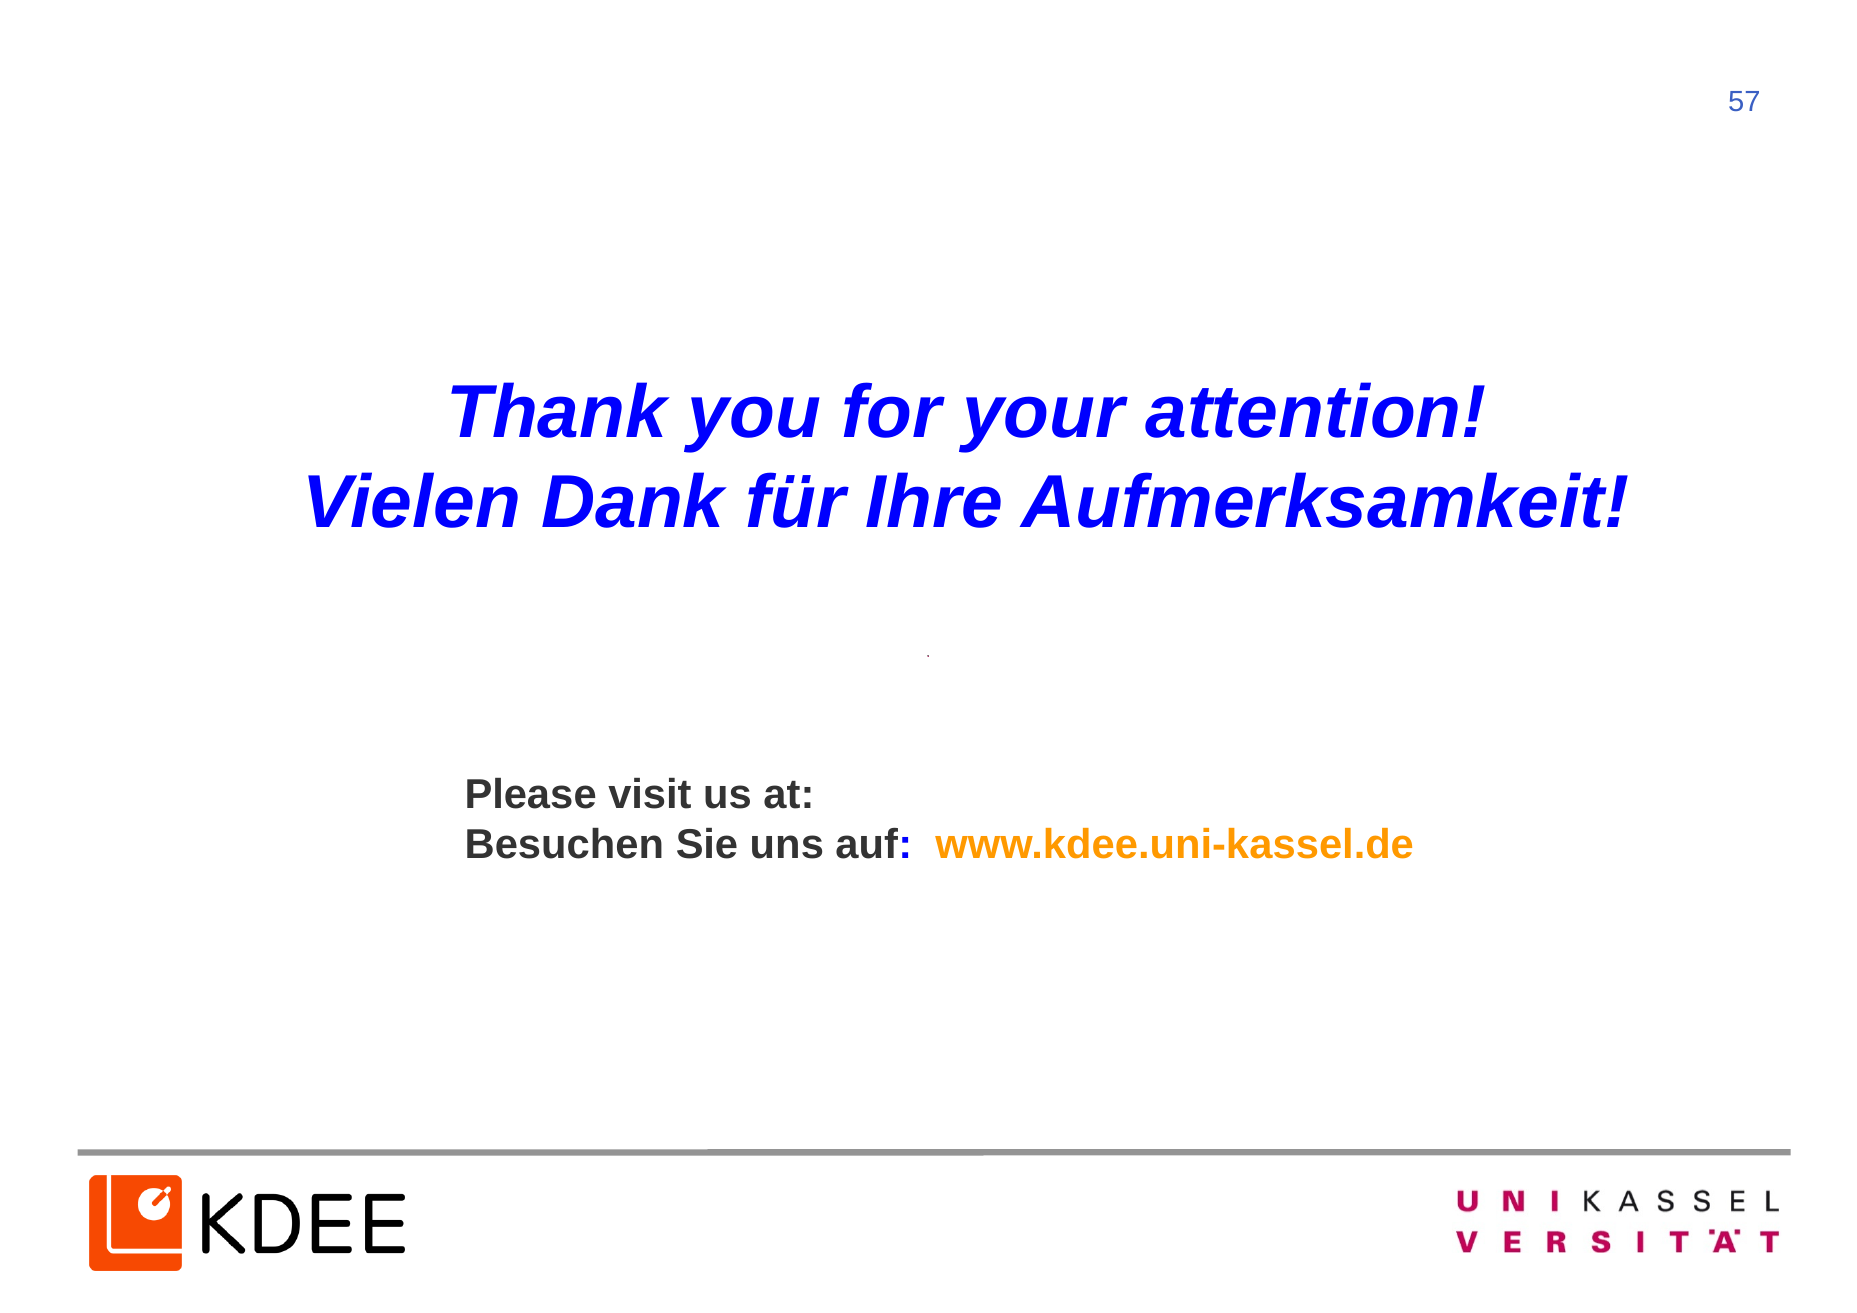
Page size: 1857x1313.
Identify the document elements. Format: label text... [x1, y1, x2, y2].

text_box Please visit us at: Besuchen Sie uns auf: www.kdee.uni-kassel.de [446, 757, 1433, 876]
text_box Thank you for your attention! Vielen Dank für Ihre Aufmerksamkeit! [284, 353, 1650, 552]
picture [89, 1175, 405, 1271]
picture [1447, 1175, 1786, 1253]
